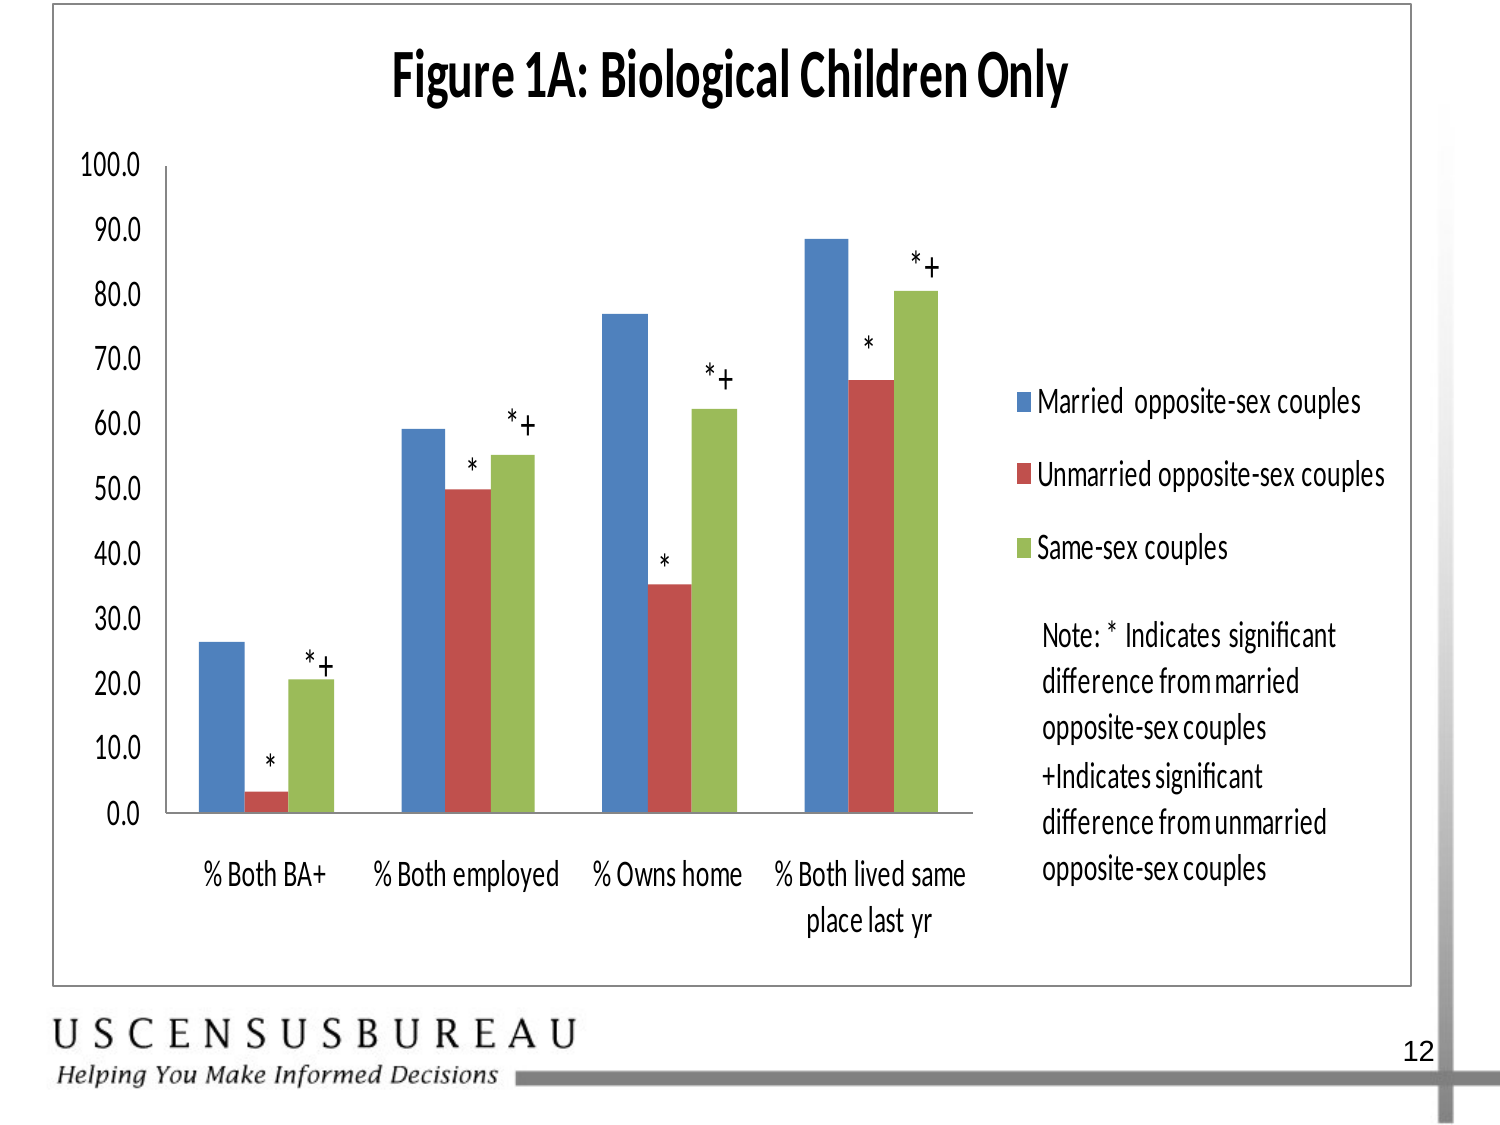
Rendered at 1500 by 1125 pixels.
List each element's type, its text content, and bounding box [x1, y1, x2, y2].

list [49, 0, 1413, 988]
slide_number 12 [1137, 1024, 1451, 1101]
picture [0, 0, 1500, 1125]
